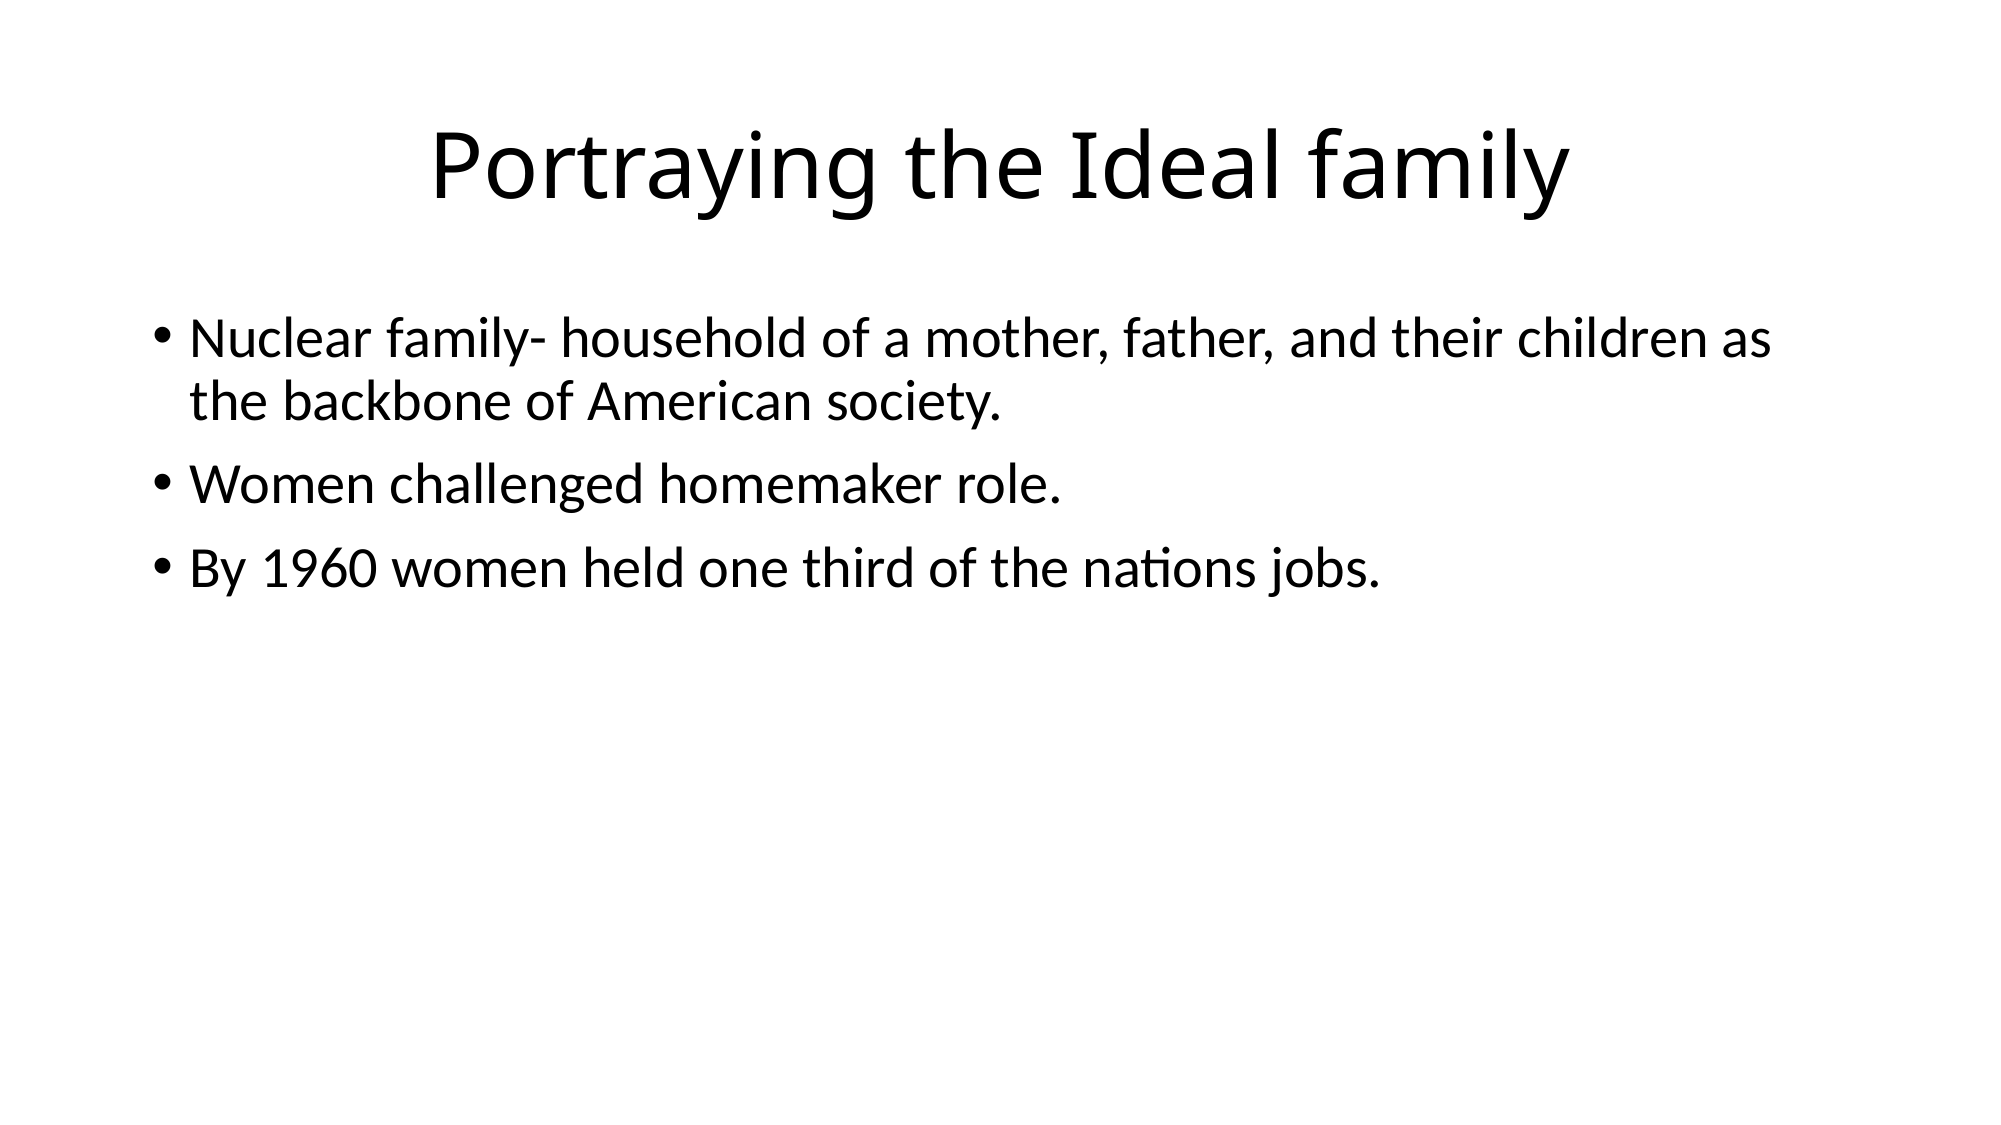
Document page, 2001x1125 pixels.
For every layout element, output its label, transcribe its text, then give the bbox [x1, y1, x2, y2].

title Portraying the Ideal family [137, 59, 1863, 278]
list Nuclear family- household of a mother, father, and their children as the backbone of American society. Women challenged homemaker role. By 1960 women held one third of the nations jobs. [137, 299, 1863, 1014]
